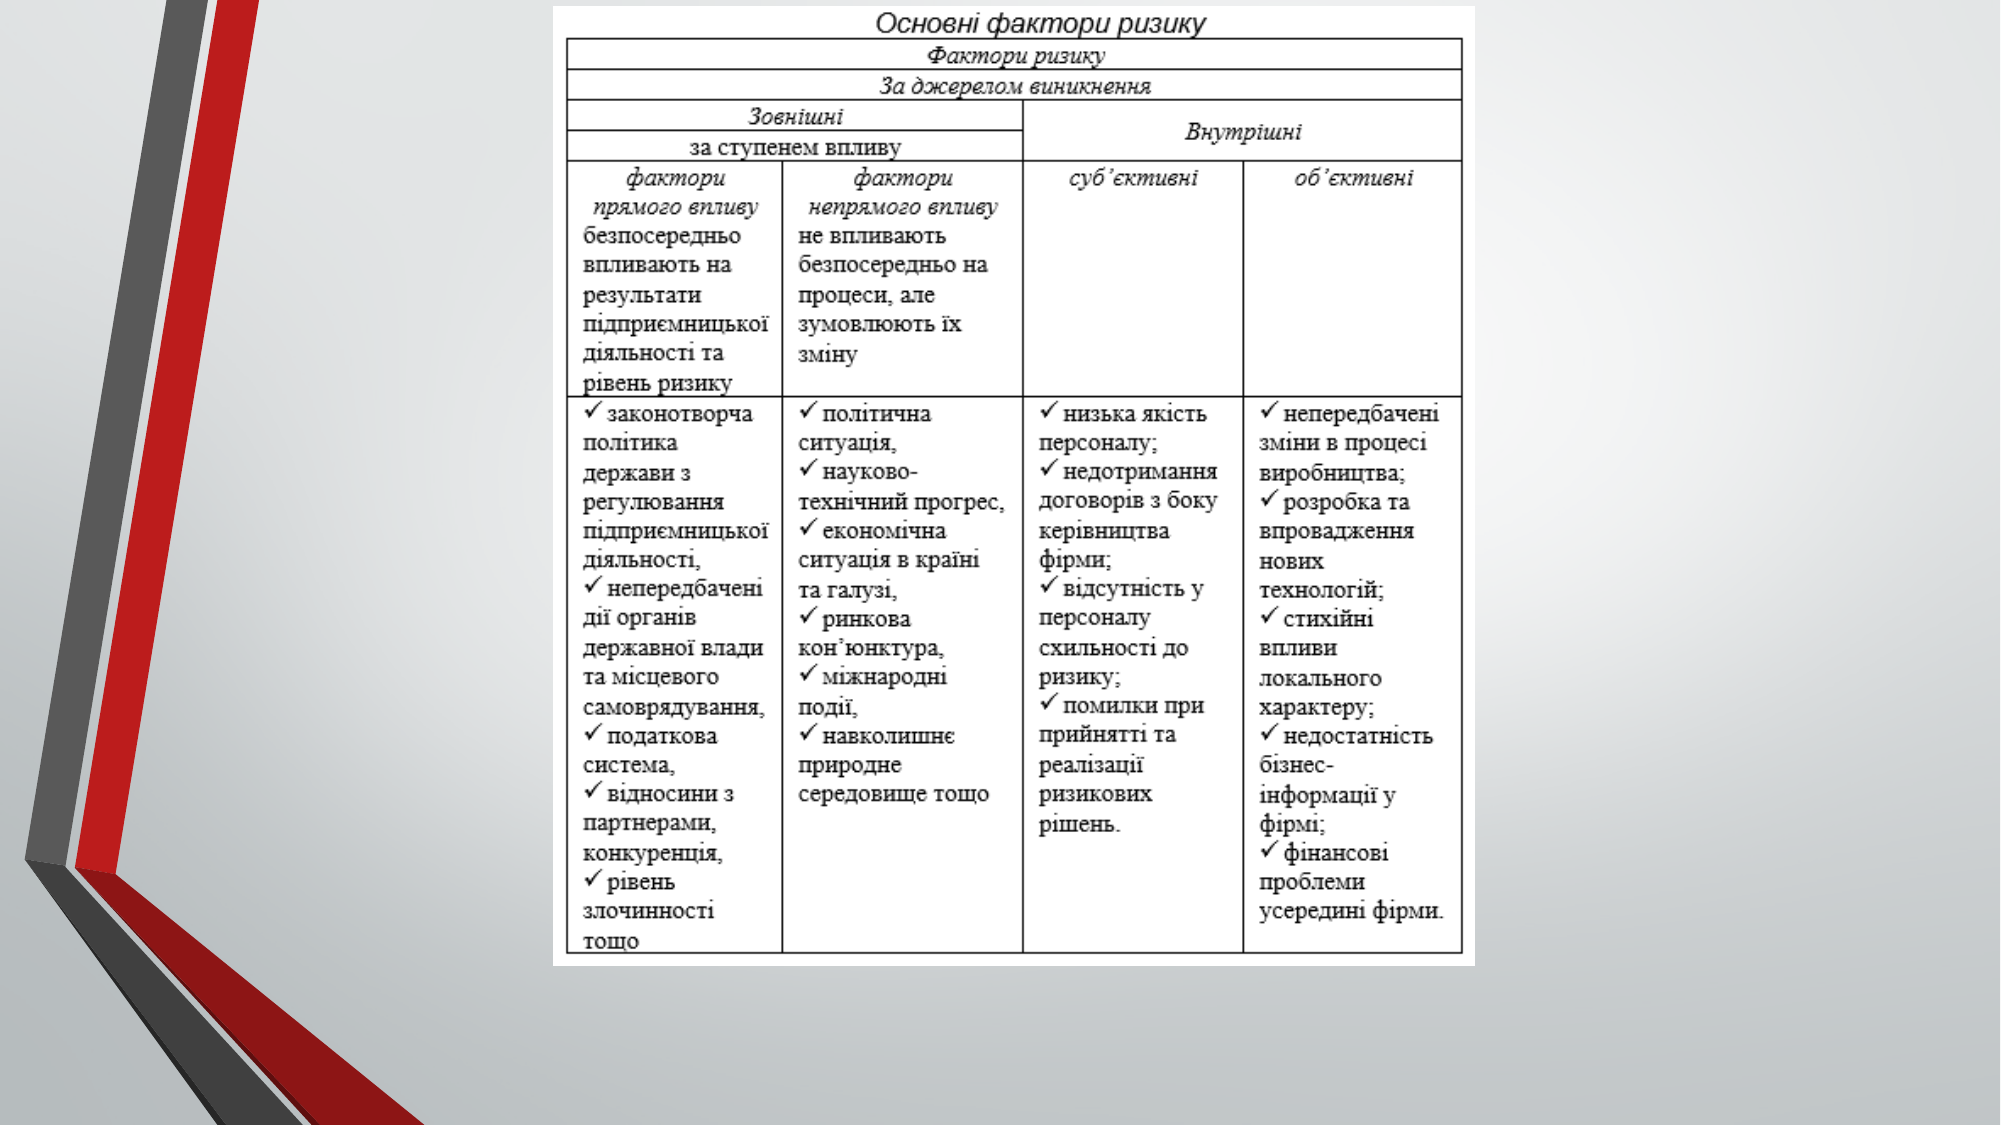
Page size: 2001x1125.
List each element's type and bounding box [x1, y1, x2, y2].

picture [552, 6, 1475, 966]
